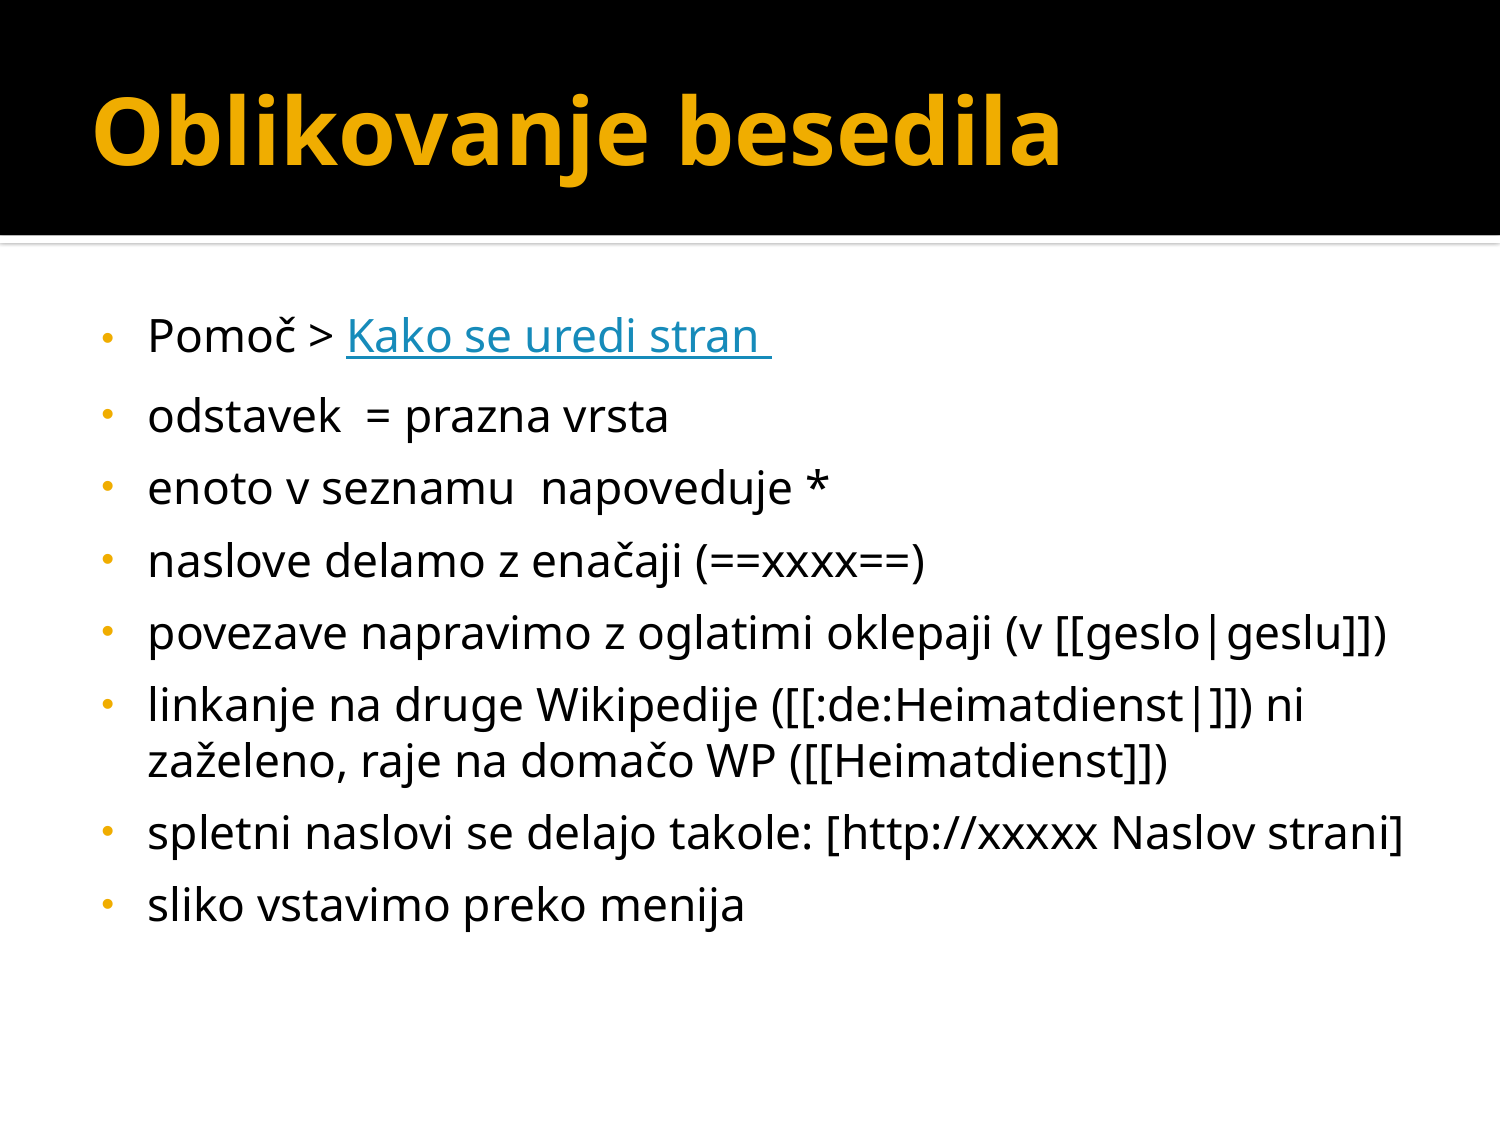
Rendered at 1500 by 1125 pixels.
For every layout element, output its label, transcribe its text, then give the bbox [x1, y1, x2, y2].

title Oblikovanje besedila [75, 25, 1425, 231]
list Pomoč > Kako se uredi stran odstavek = prazna vrsta enoto v seznamu napoveduje * naslove delamo z enačaji (==xxxx==) povezave napravimo z oglatimi oklepaji (v [[geslo|geslu]]) linkanje na druge Wikipedije ([[:de:Heimatdienst|]]) ni zaželeno, raje na domačo WP ([[Heimatdienst]]) spletni naslovi se delajo takole: [http://xxxxx Naslov strani] sliko vstavimo preko menija [75, 291, 1425, 1050]
